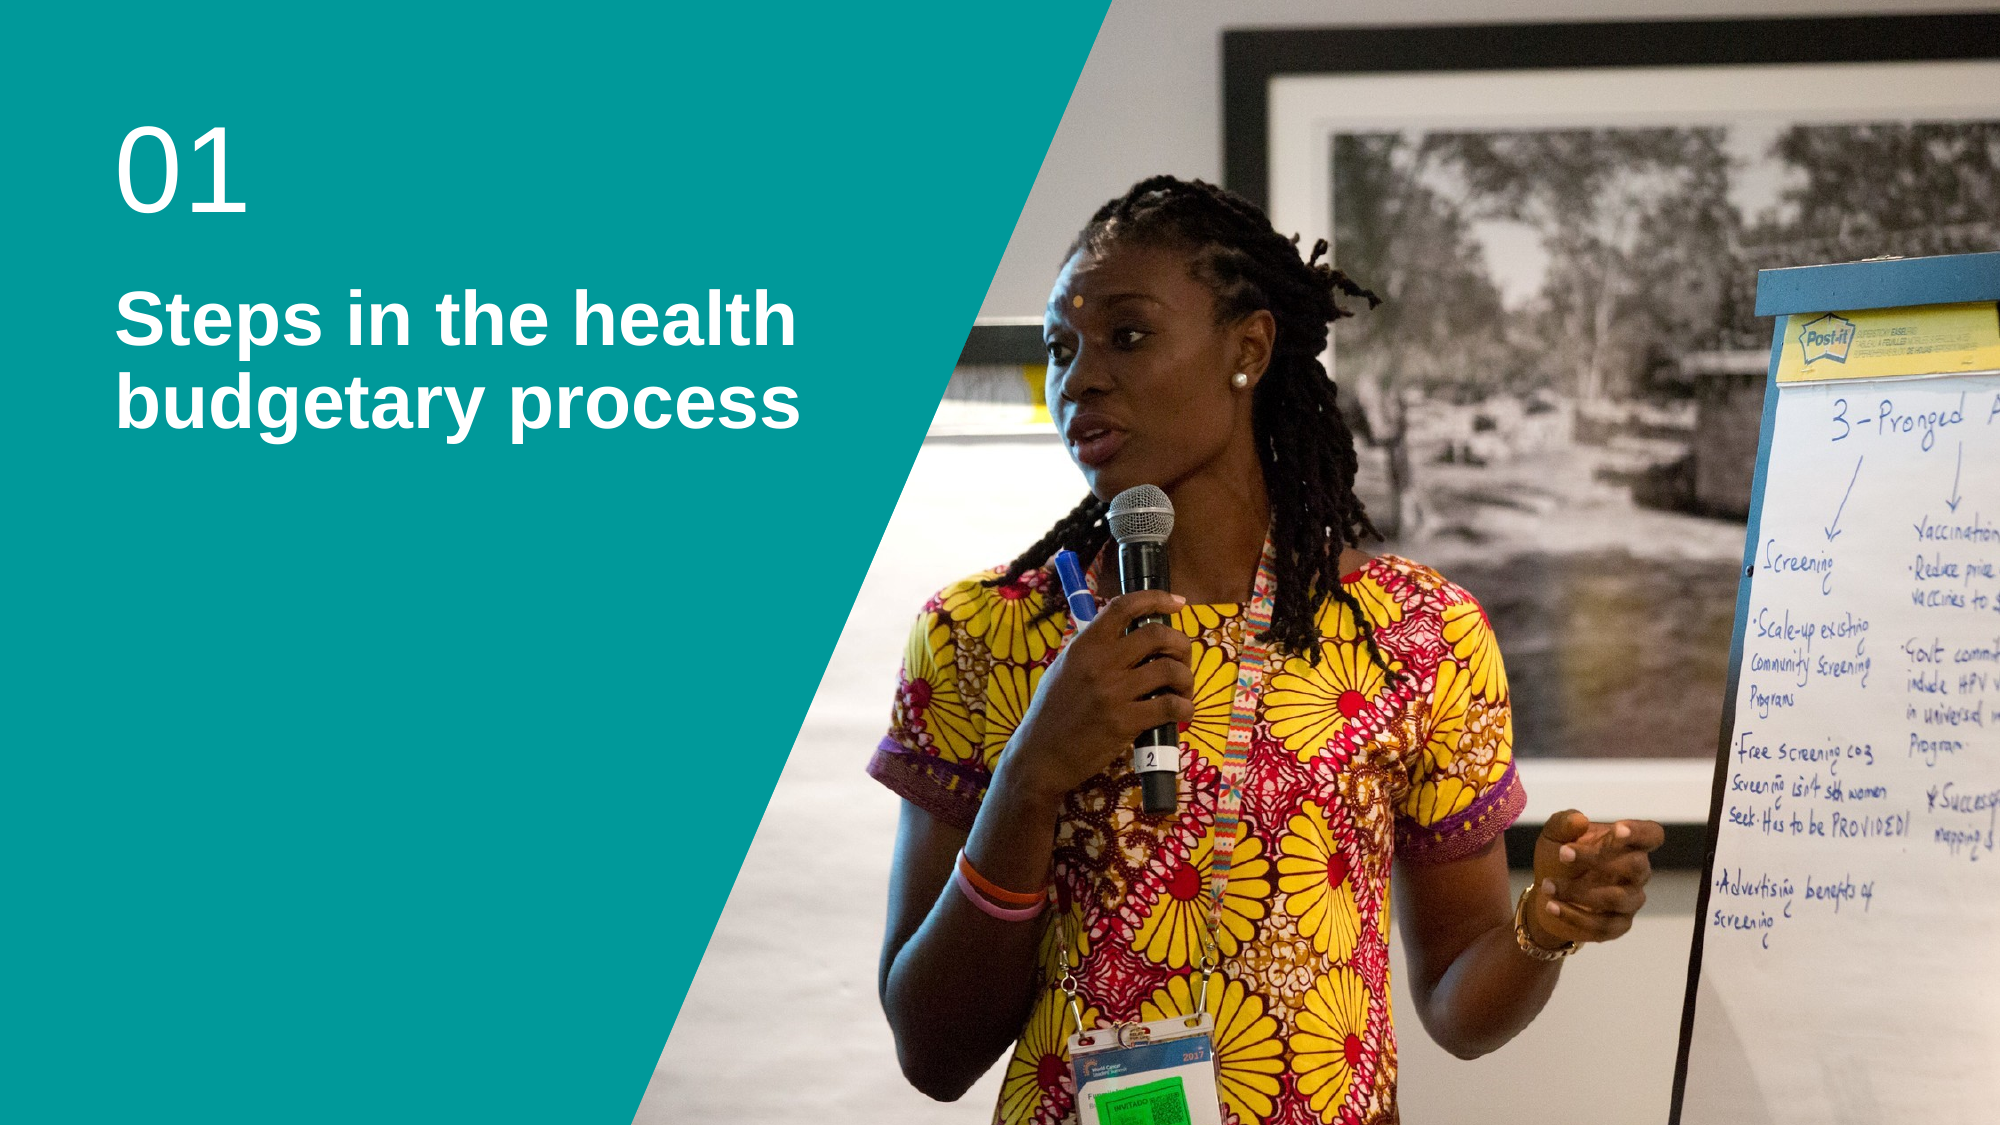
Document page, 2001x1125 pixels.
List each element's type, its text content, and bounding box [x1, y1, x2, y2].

title Steps in the health budgetary process [99, 271, 630, 608]
list 01 [99, 81, 488, 271]
picture [630, 0, 2000, 1125]
